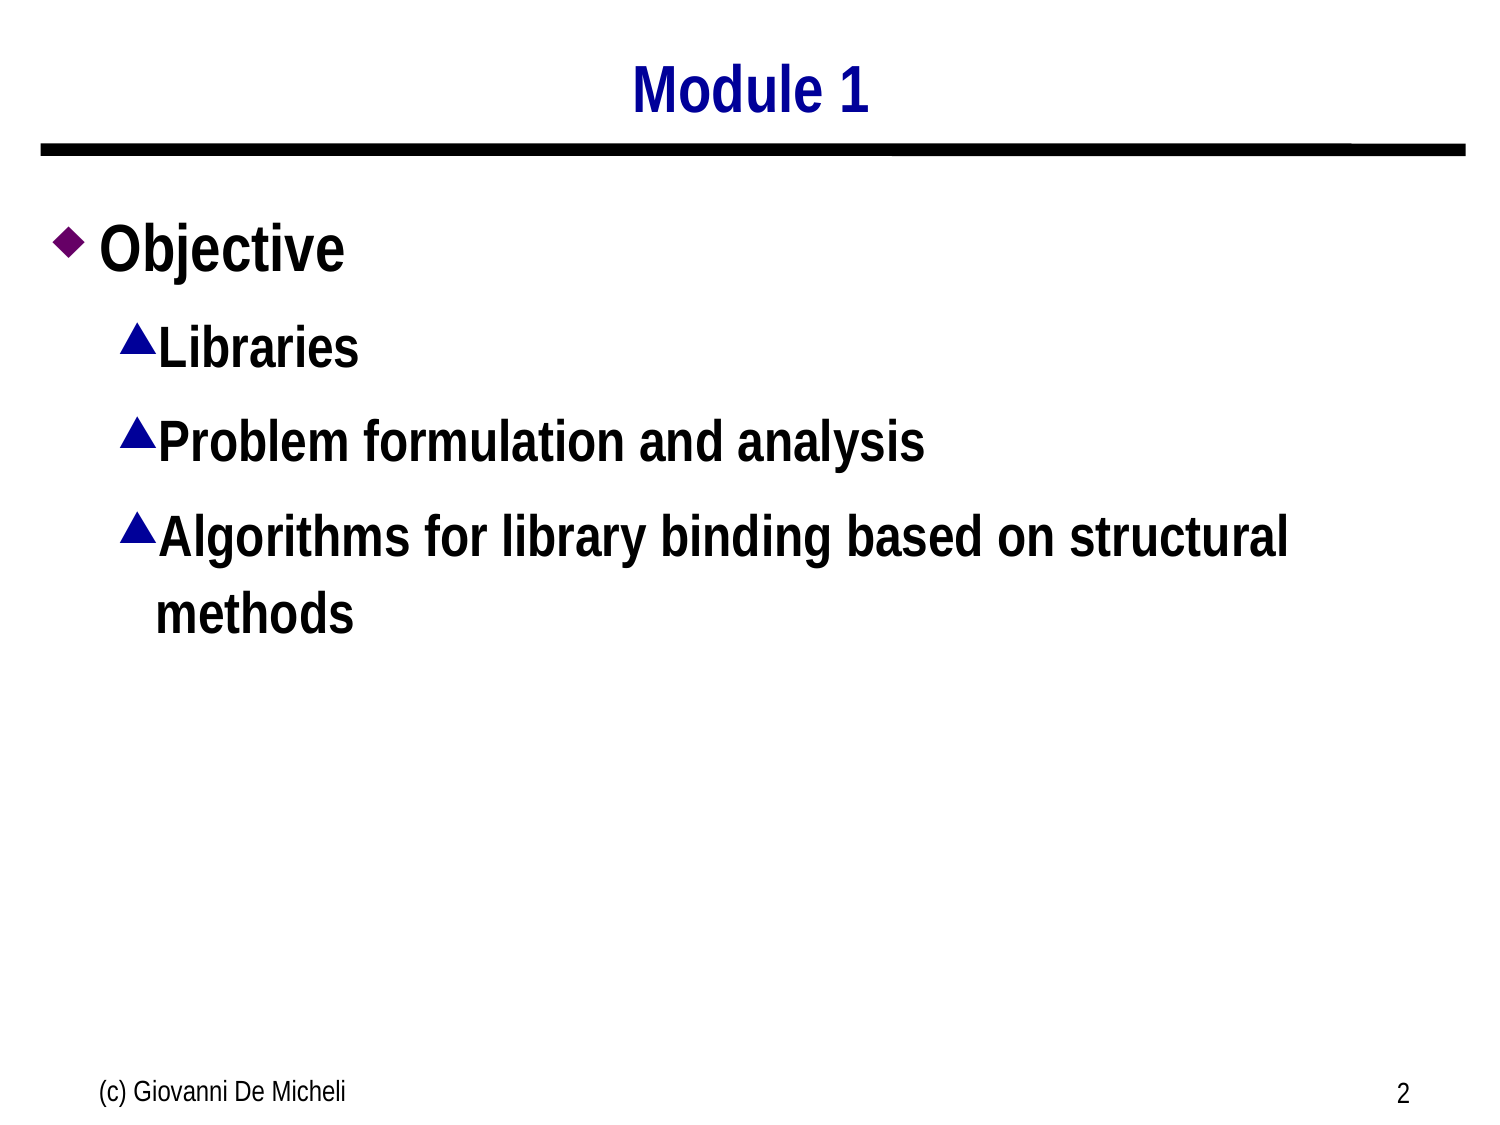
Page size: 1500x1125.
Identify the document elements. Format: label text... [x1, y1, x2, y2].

footer (c) Giovanni De Micheli [0, 1064, 461, 1125]
slide_number 2 [1074, 1066, 1425, 1125]
title Module 1 [38, 35, 1466, 148]
list Objective Libraries Problem formulation and analysis Algorithms for library binding based on structural methods [37, 177, 1465, 1032]
